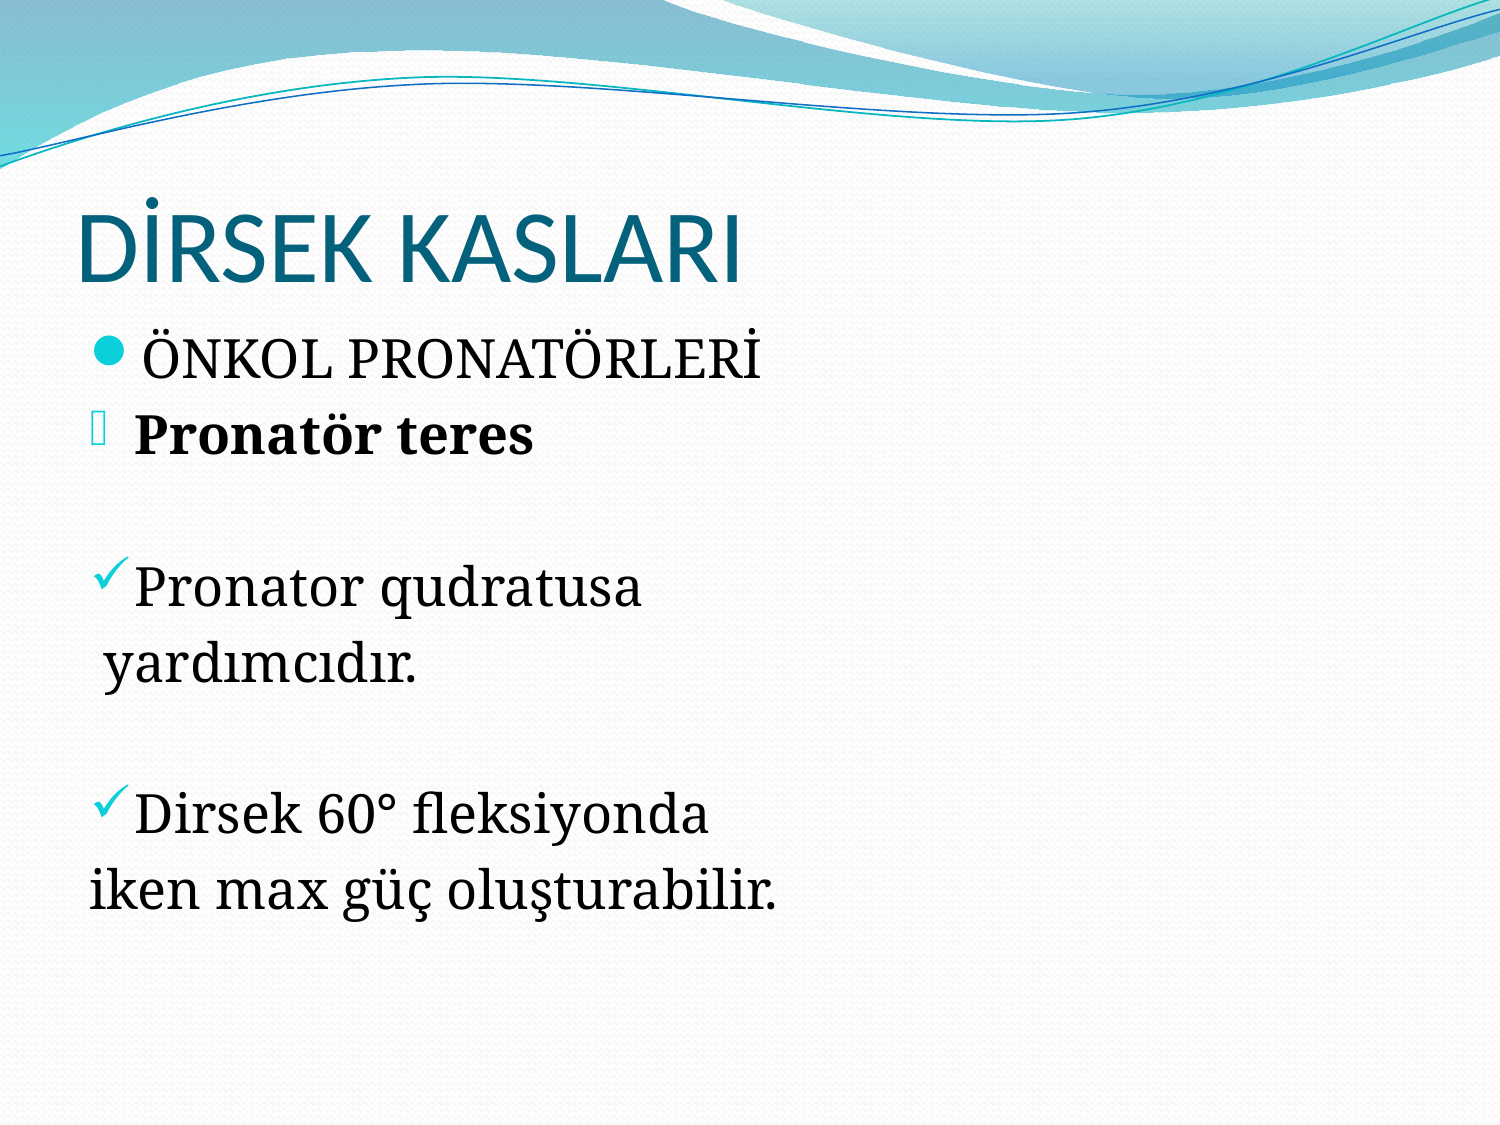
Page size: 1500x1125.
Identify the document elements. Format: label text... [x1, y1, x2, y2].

list ÖNKOL PRONATÖRLERİ Pronatör teres Pronator qudratusa yardımcıdır. Dirsek 60° fleksiyonda iken max güç oluşturabilir. [75, 317, 1425, 1038]
title DİRSEK KASLARI [75, 115, 1425, 303]
